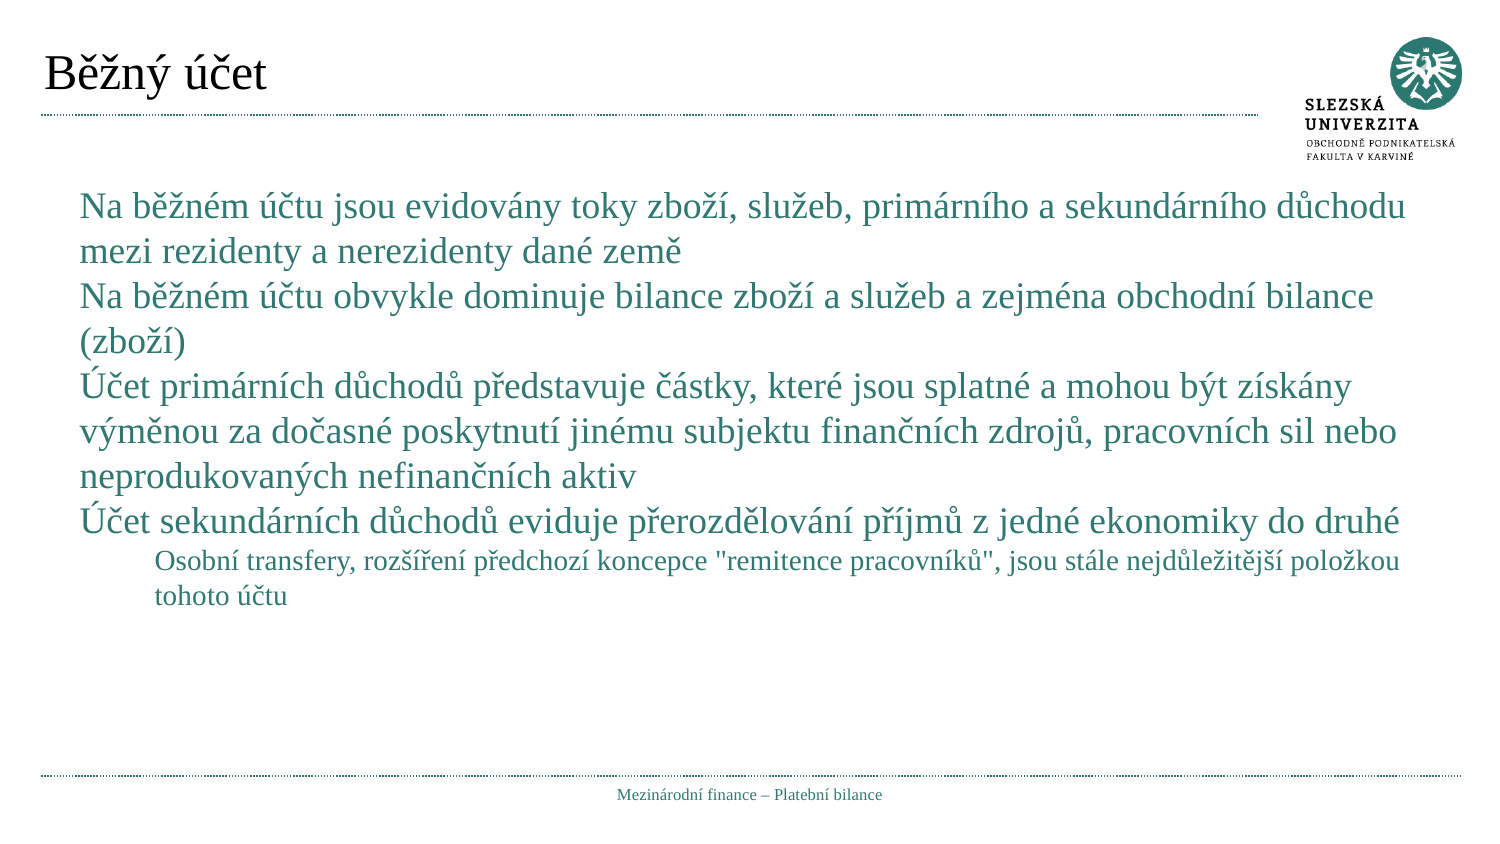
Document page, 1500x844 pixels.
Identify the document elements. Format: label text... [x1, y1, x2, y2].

list Na běžném účtu jsou evidovány toky zboží, služeb, primárního a sekundárního důchodu mezi rezidenty a nerezidenty dané země Na běžném účtu obvykle dominuje bilance zboží a služeb a zejména obchodní bilance (zboží) Účet primárních důchodů představuje částky, které jsou splatné a mohou být získány výměnou za dočasné poskytnutí jinému subjektu finančních zdrojů, pracovních sil nebo neprodukovaných nefinančních aktiv Účet sekundárních důchodů eviduje přerozdělování příjmů z jedné ekonomiky do druhé Osobní transfery, rozšíření předchozí koncepce "remitence pracovníků", jsou stále nejdůležitější položkou tohoto účtu [64, 173, 1436, 458]
picture [1305, 37, 1462, 160]
title Běžný účet [29, 32, 1275, 116]
text_box Mezinárodní finance – Platební bilance [442, 776, 1058, 811]
